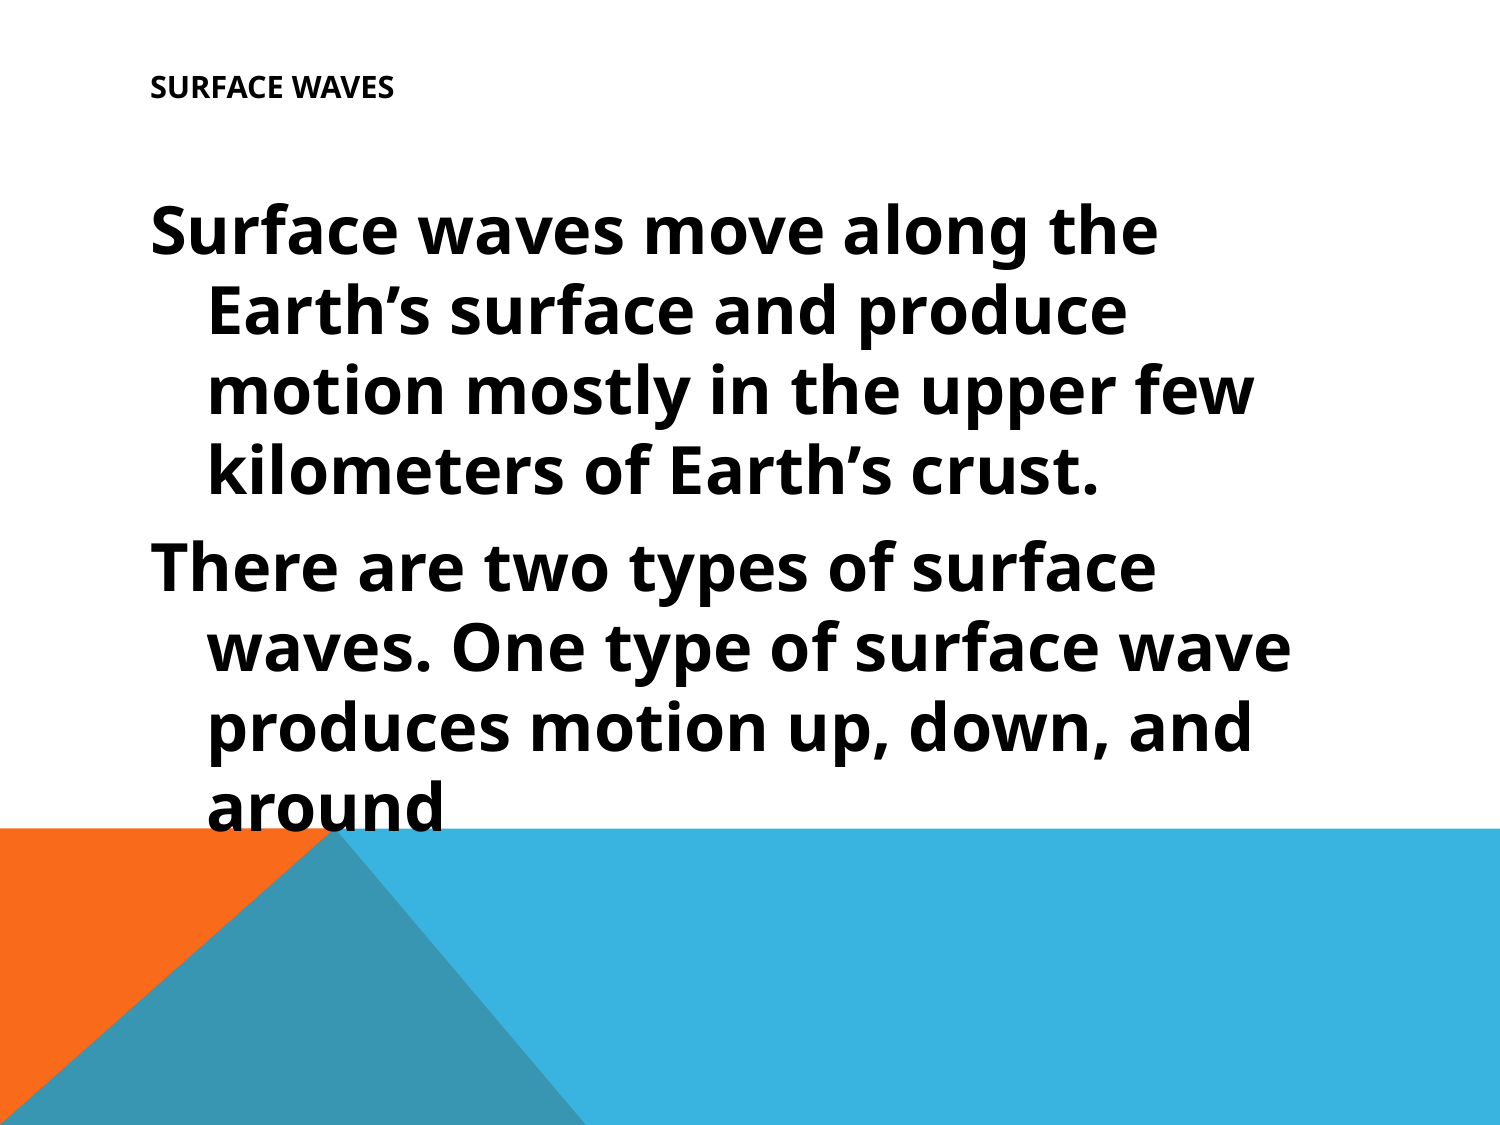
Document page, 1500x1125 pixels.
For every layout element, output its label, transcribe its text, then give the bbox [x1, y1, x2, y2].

title Surface Waves [135, 60, 1369, 150]
list Surface waves move along the Earth’s surface and produce motion mostly in the upper few kilometers of Earth’s crust. There are two types of surface waves. One type of surface wave produces motion up, down, and around [135, 180, 1369, 768]
